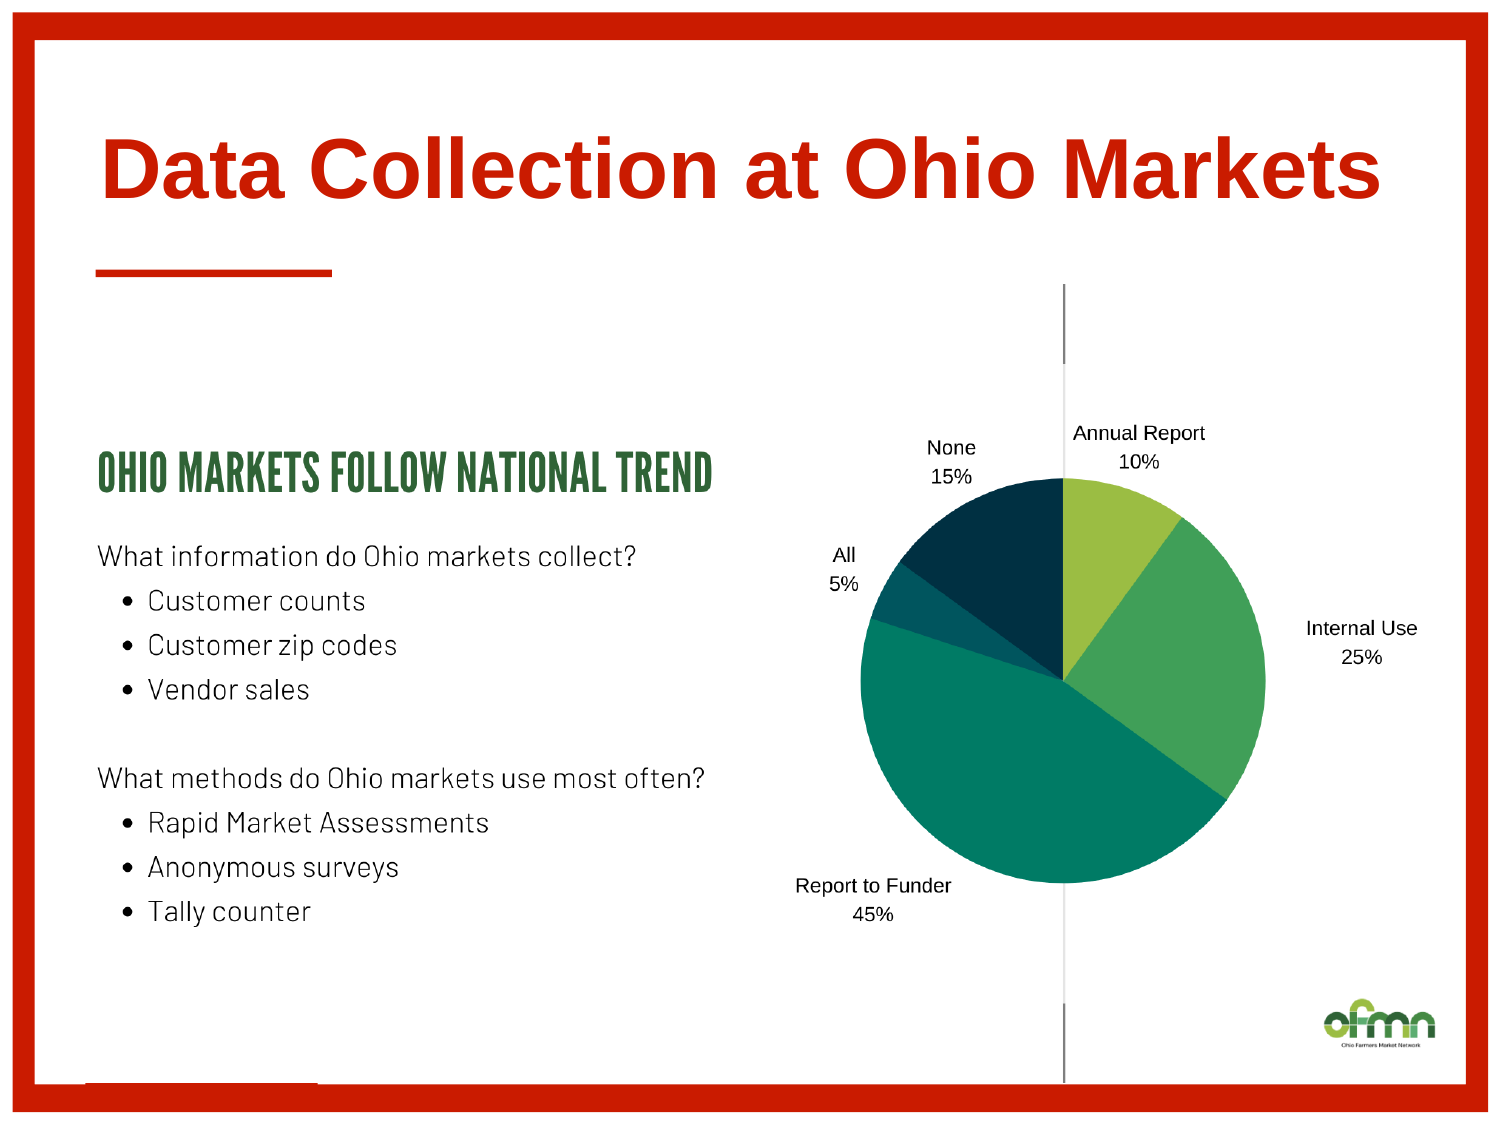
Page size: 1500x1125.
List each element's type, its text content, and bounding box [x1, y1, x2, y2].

title Data Collection at Ohio Markets [85, 117, 1412, 226]
picture [54, 284, 1445, 1084]
